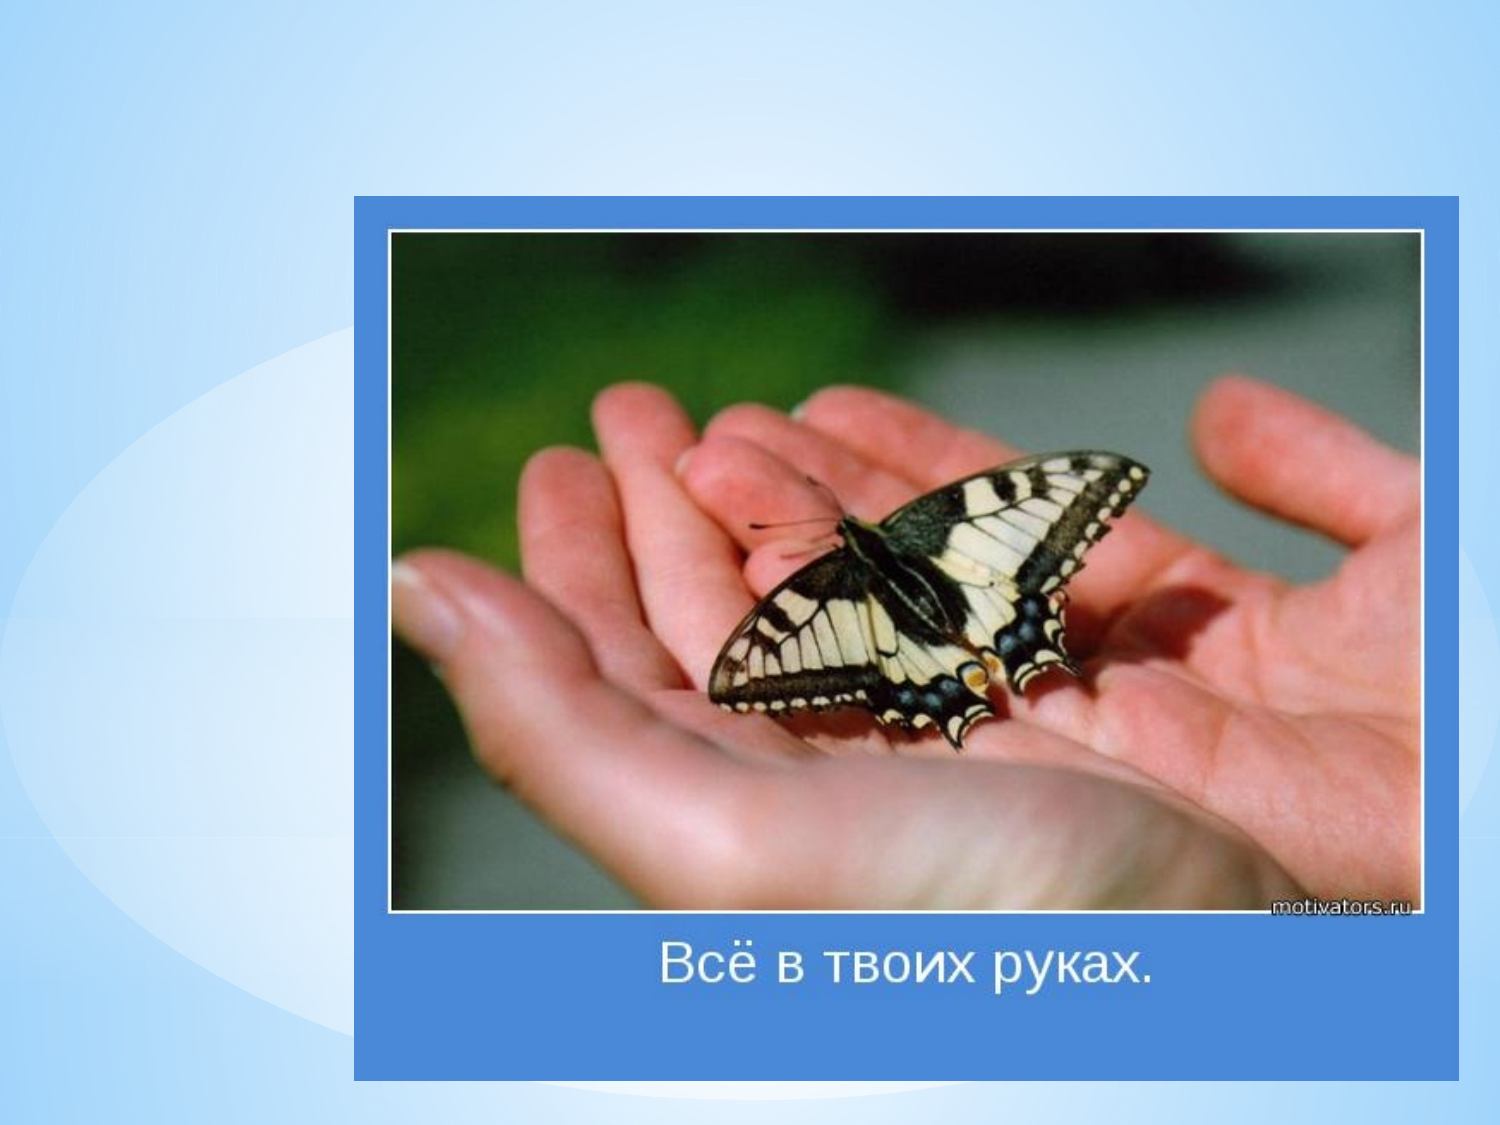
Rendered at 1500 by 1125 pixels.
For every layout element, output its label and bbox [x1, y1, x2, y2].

picture [354, 195, 1459, 1081]
